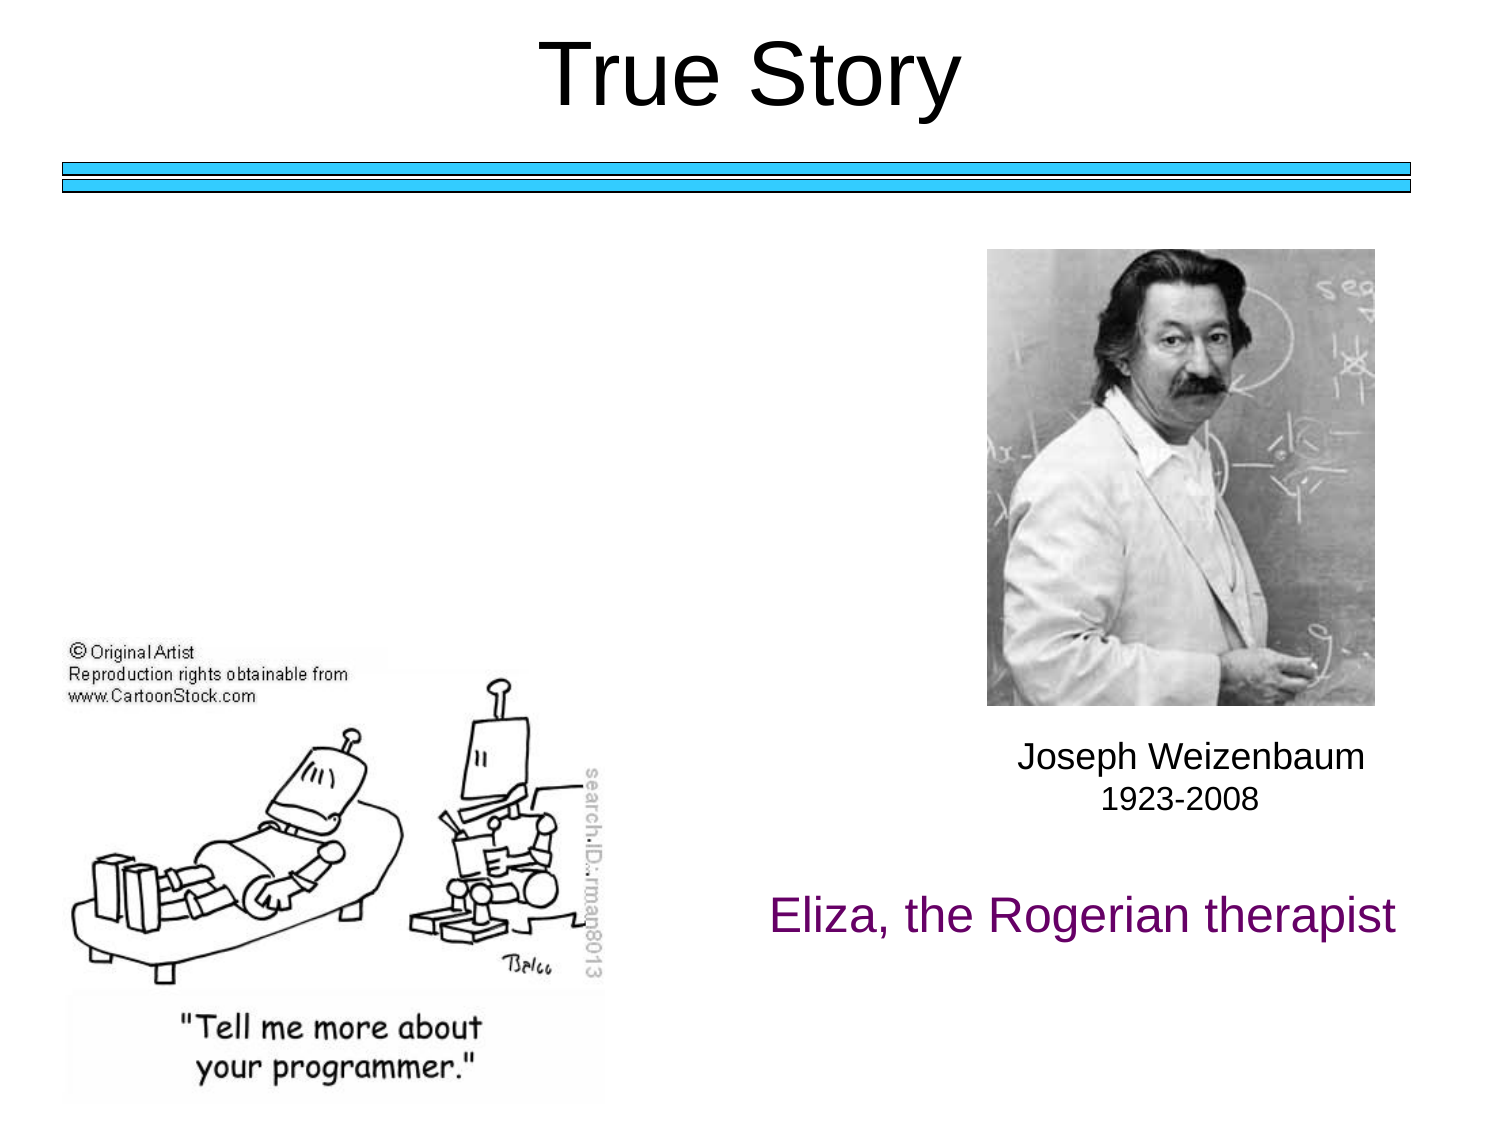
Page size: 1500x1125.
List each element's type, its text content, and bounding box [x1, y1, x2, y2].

text_box Joseph Weizenbaum 1923-2008 [1002, 724, 1381, 825]
picture [62, 637, 605, 1104]
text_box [62, 162, 1411, 193]
title True Story [112, 12, 1388, 125]
picture [987, 249, 1376, 706]
text_box Eliza, the Rogerian therapist [753, 874, 1412, 950]
